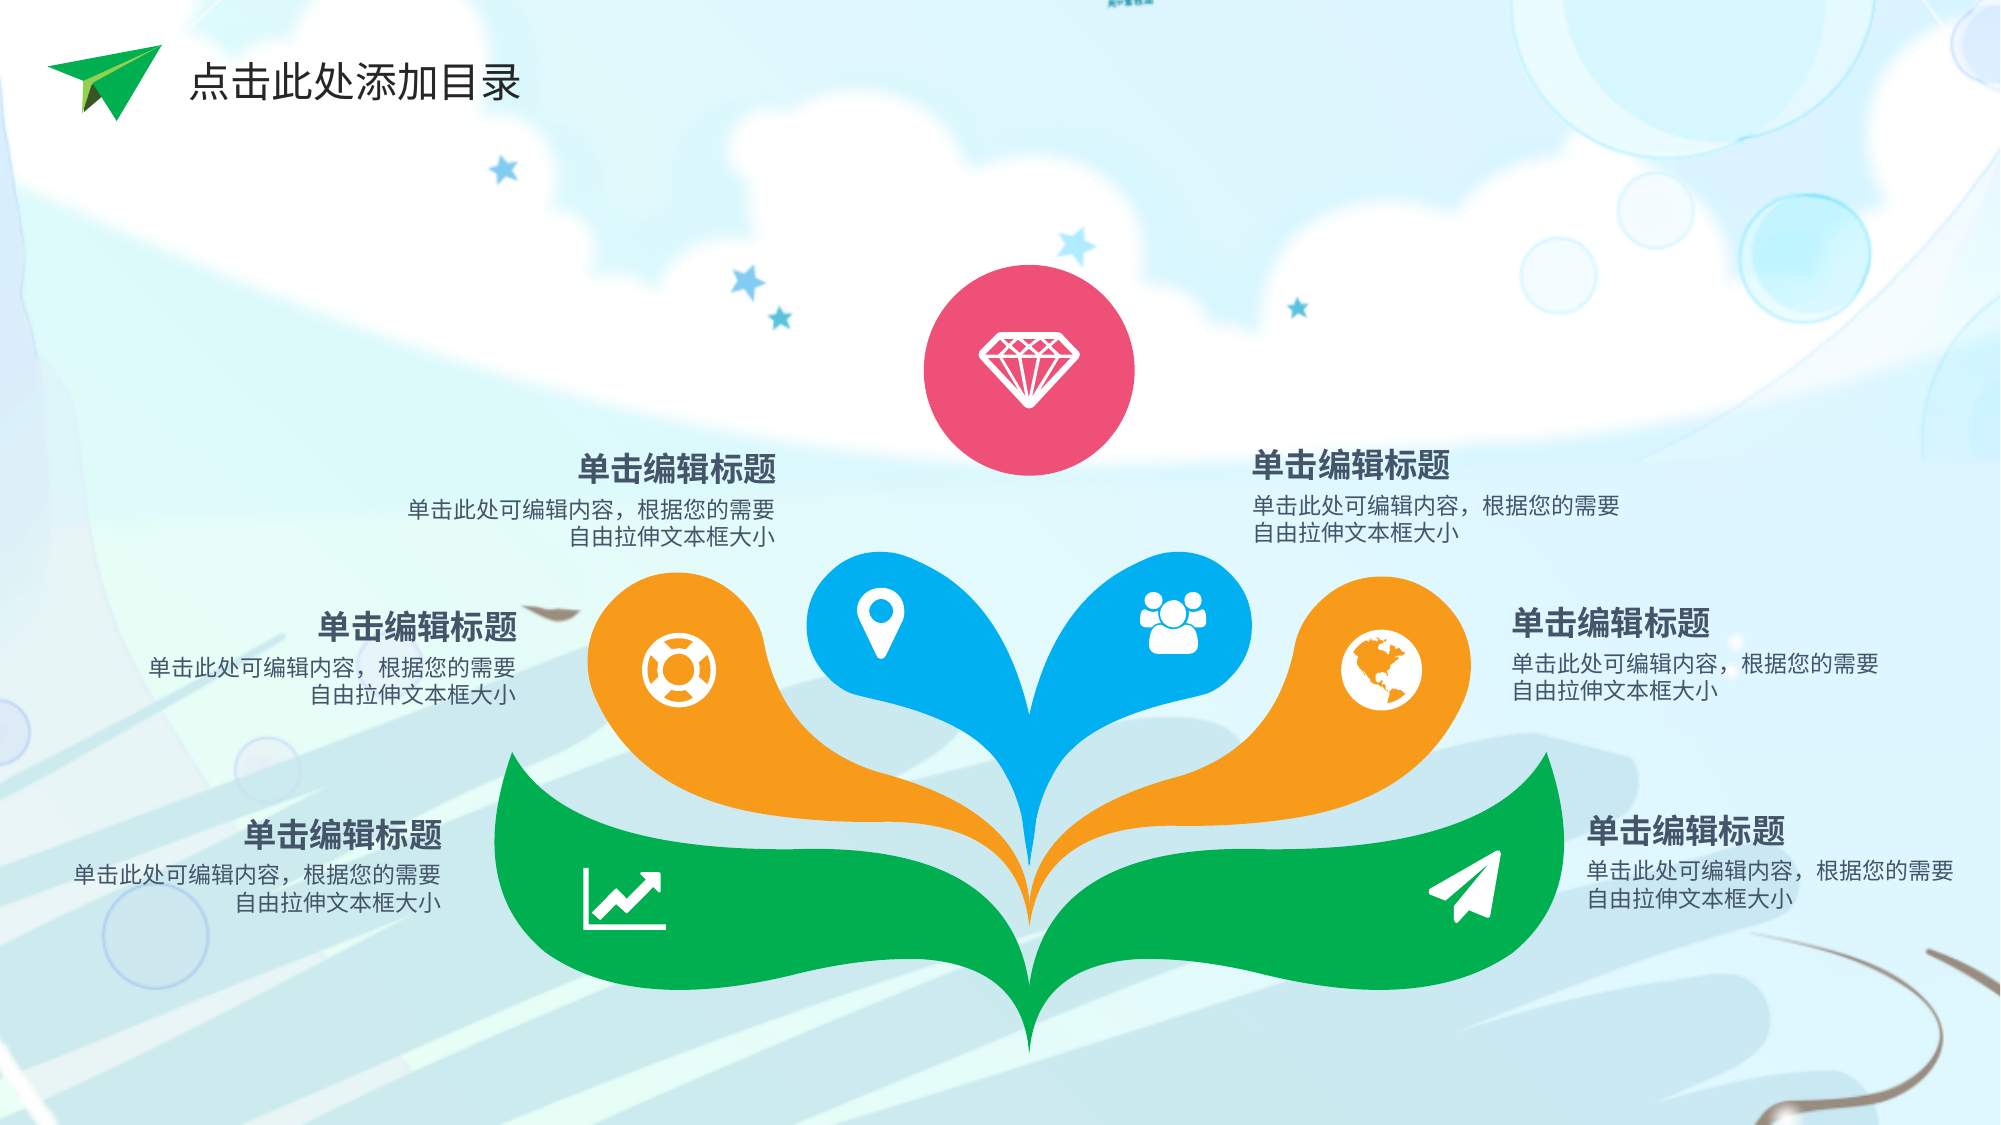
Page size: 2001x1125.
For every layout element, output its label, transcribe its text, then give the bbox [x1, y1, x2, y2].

text_box 单击此处可编辑内容，根据您的需要自由拉伸文本框大小 [133, 653, 517, 709]
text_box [47, 44, 163, 121]
text_box 单击此处可编辑内容，根据您的需要自由拉伸文本框大小 [1586, 857, 1970, 913]
text_box 点击此处添加目录 [173, 48, 576, 113]
text_box [1028, 576, 1471, 927]
text_box [856, 587, 905, 659]
text_box [1027, 752, 1565, 1053]
text_box [806, 551, 1029, 814]
text_box [1020, 551, 1252, 867]
text_box [494, 752, 1029, 1037]
text_box [1341, 629, 1423, 711]
text_box [978, 332, 1080, 409]
text_box 单击编辑标题 [59, 814, 443, 855]
text_box 单击编辑标题 [393, 448, 777, 489]
text_box 单击此处可编辑内容，根据您的需要自由拉伸文本框大小 [393, 495, 776, 551]
text_box 单击此处可编辑内容，根据您的需要自由拉伸文本框大小 [59, 861, 442, 917]
text_box 单击编辑标题 [1251, 444, 1636, 485]
text_box [587, 572, 1029, 917]
picture [0, 0, 2001, 1125]
text_box [642, 632, 717, 708]
text_box 单击编辑标题 [1511, 602, 1895, 643]
text_box [1140, 591, 1207, 654]
text_box 单击此处可编辑内容，根据您的需要自由拉伸文本框大小 [1511, 649, 1895, 705]
text_box [583, 867, 666, 930]
text_box [1428, 850, 1501, 924]
text_box [923, 264, 1135, 476]
text_box 单击编辑标题 [133, 606, 518, 647]
text_box 单击编辑标题 [1586, 810, 1970, 851]
text_box 单击此处可编辑内容，根据您的需要自由拉伸文本框大小 [1252, 491, 1636, 547]
